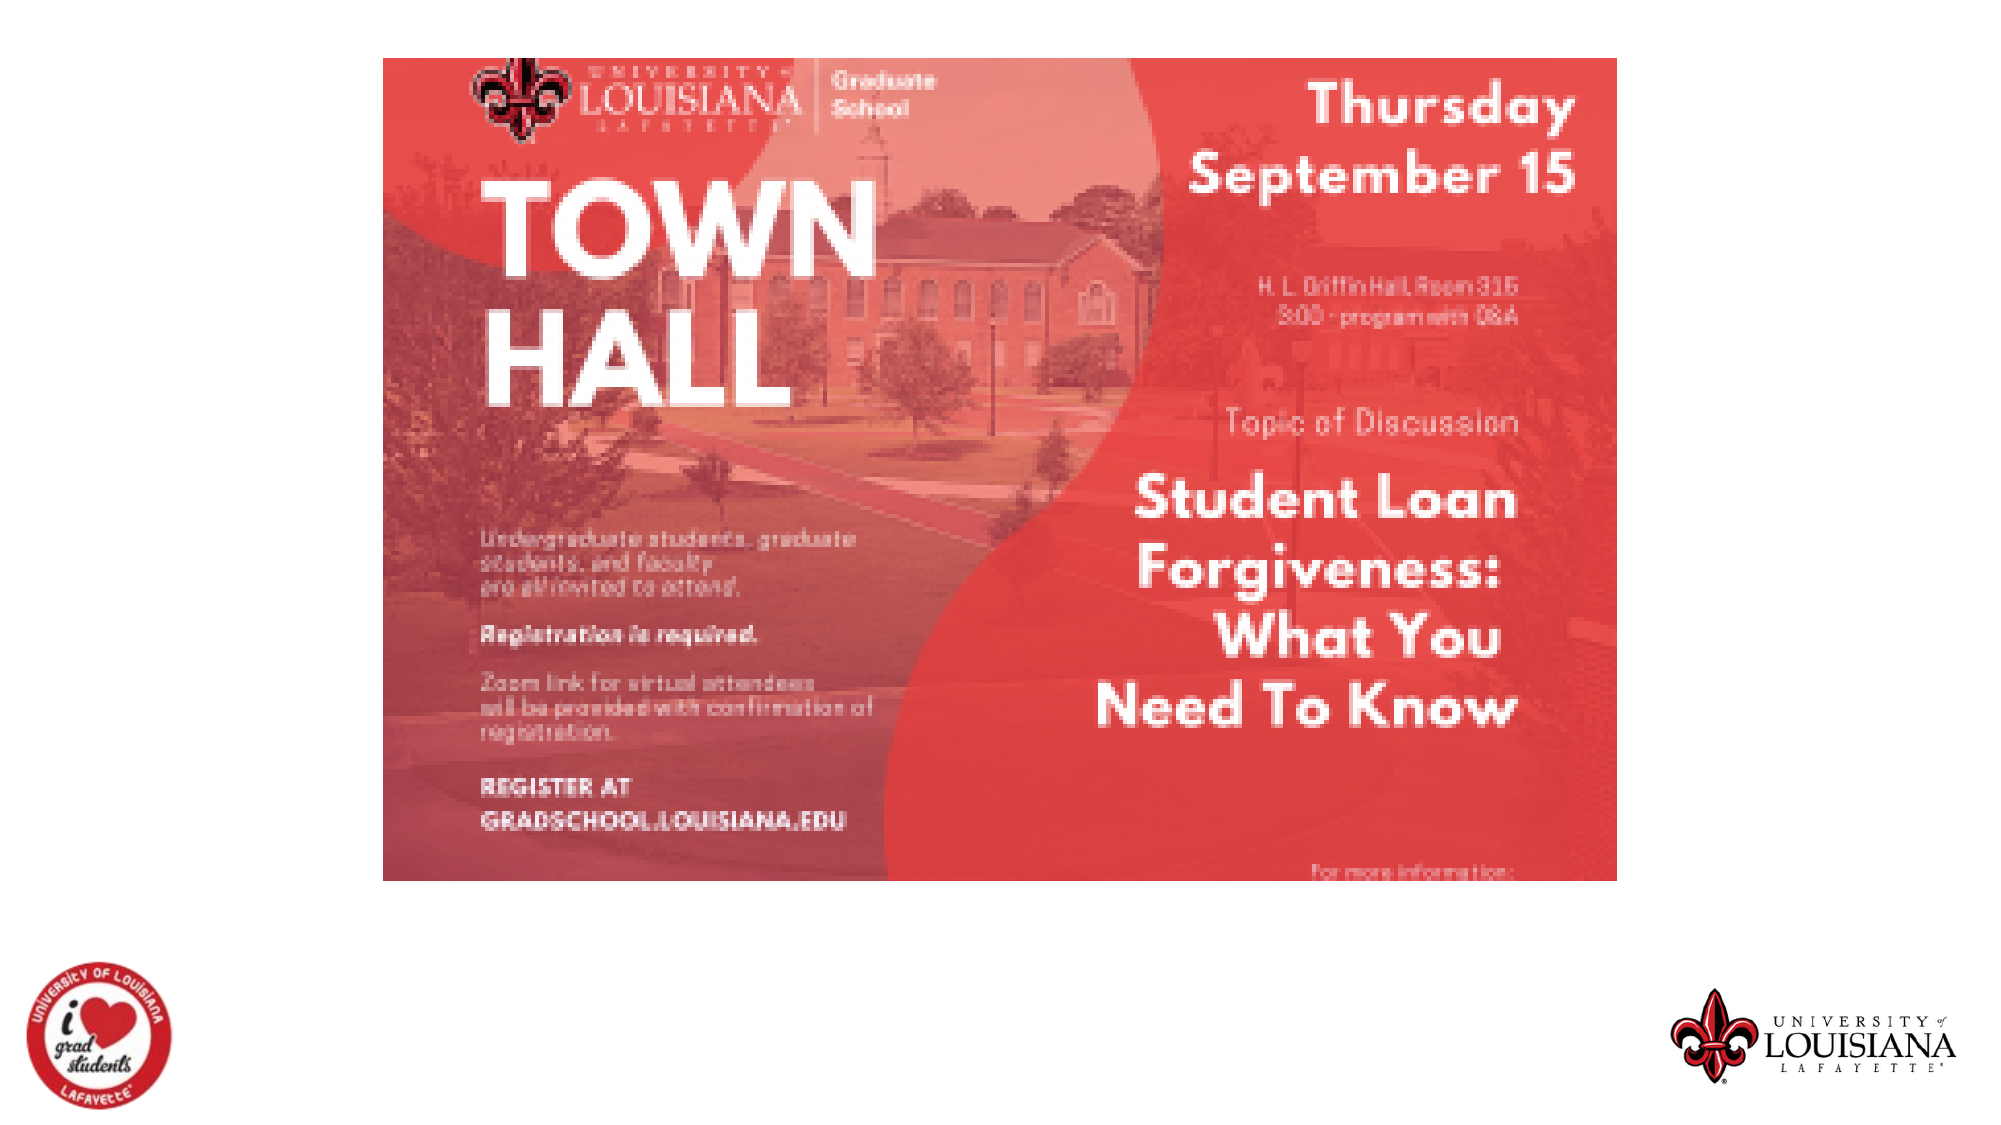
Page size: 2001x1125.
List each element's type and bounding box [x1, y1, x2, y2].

picture [1657, 977, 1982, 1091]
picture [383, 58, 1617, 881]
picture [4, 950, 197, 1122]
